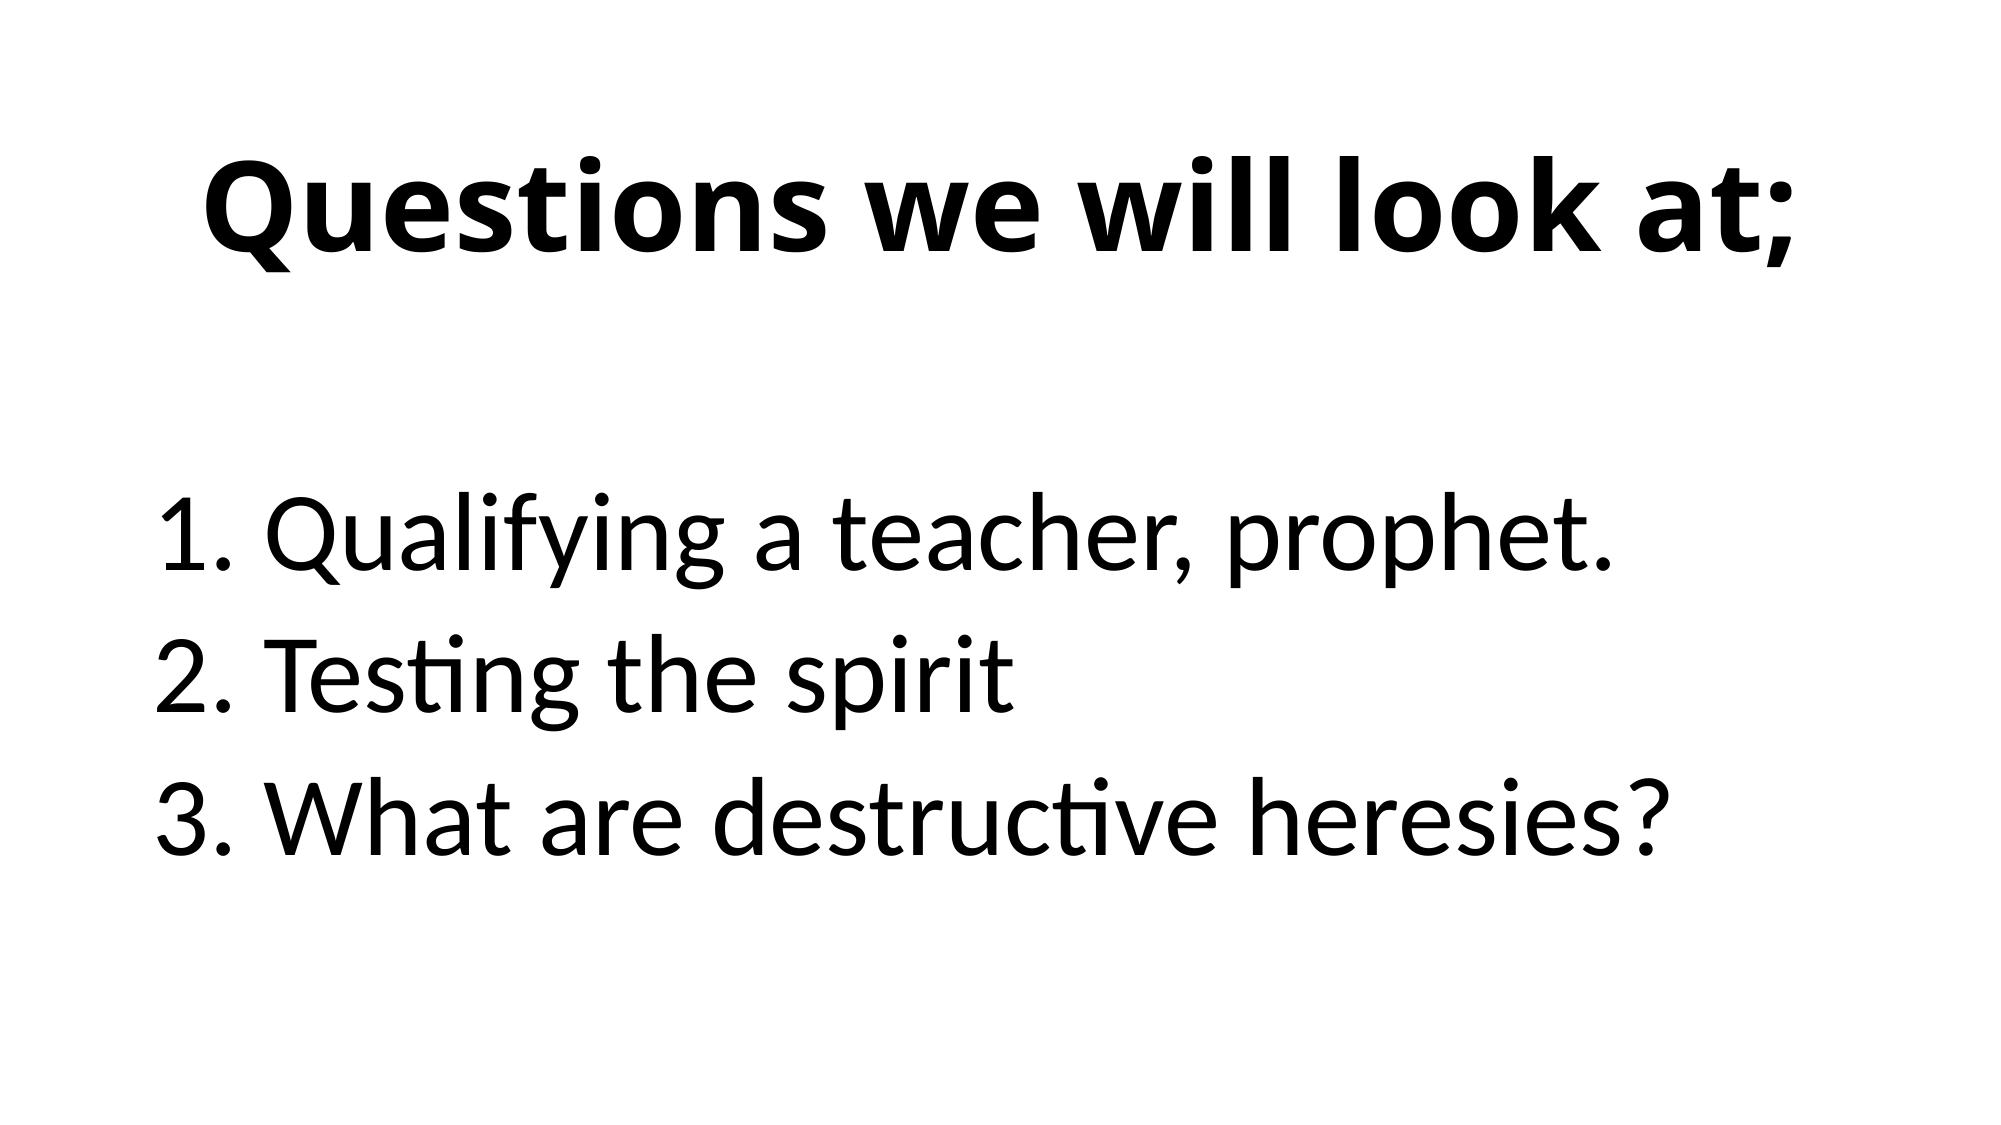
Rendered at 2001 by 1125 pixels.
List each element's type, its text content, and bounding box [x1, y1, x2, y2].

list 1. Qualifying a teacher, prophet. 2. Testing the spirit 3. What are destructive heresies? [137, 465, 1863, 1014]
title Questions we will look at; [137, 59, 1863, 362]
